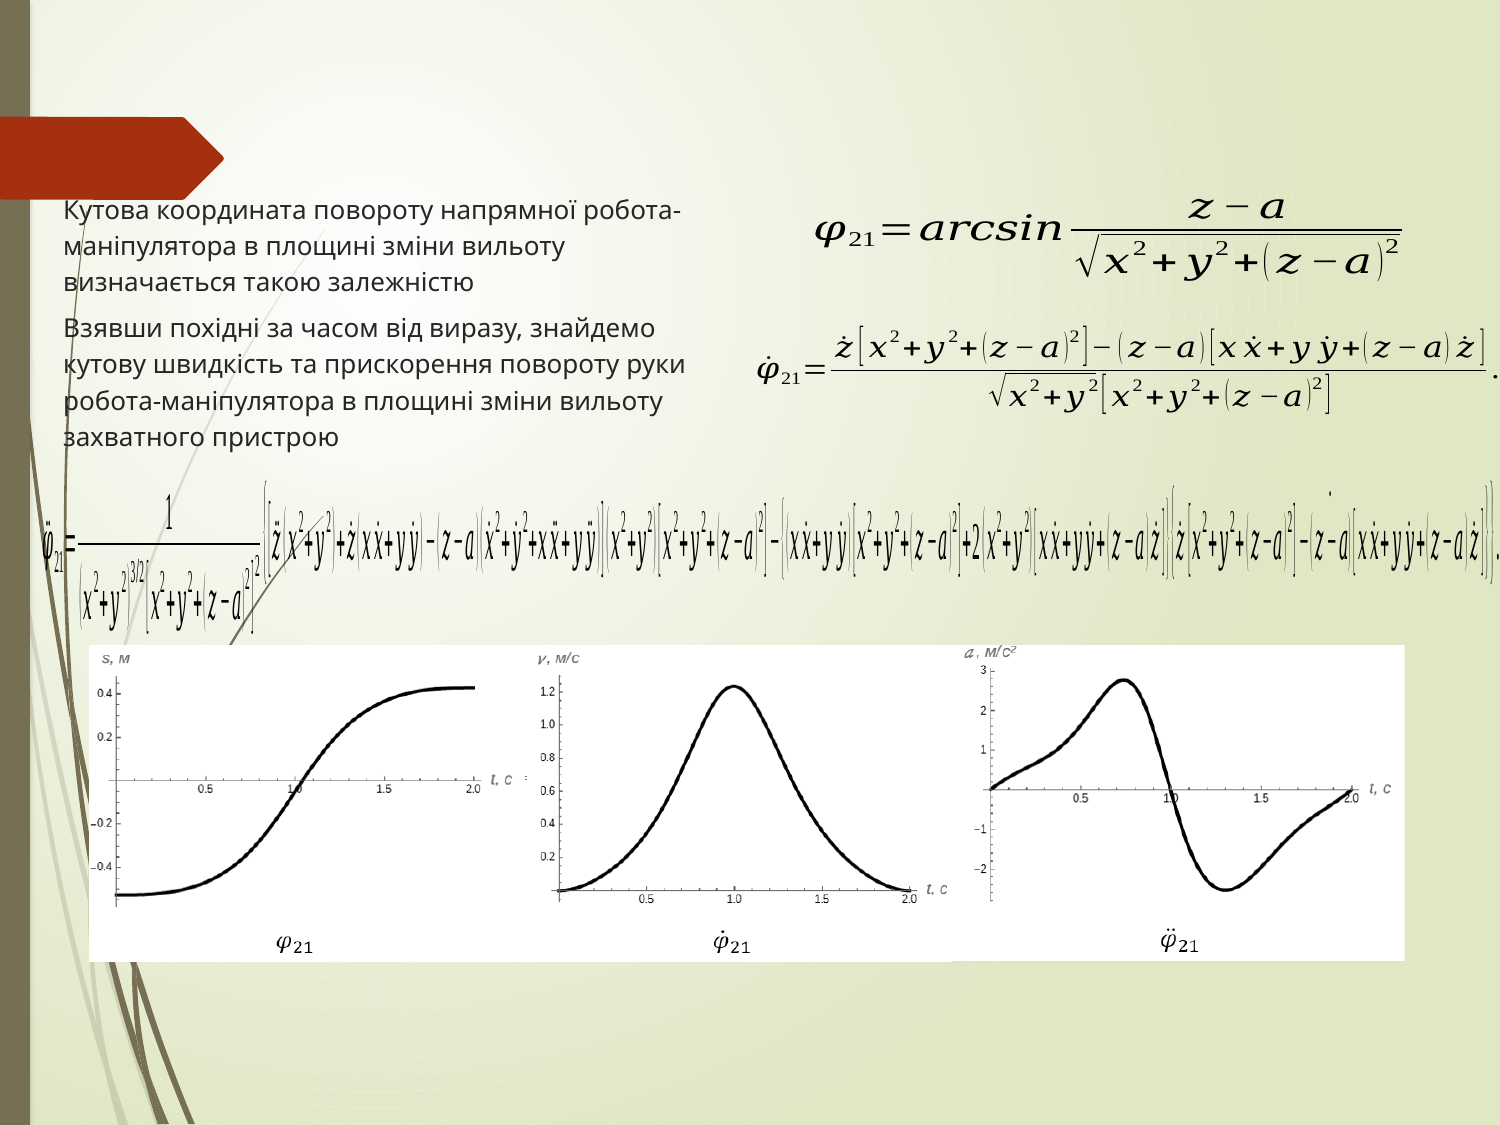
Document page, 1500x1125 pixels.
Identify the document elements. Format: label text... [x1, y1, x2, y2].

picture [88, 645, 1405, 962]
text_box Взявши похідні за часом від виразу, знайдемо кутову швидкість та прискорення повороту руки робота-маніпулятора в площині зміни вильоту захватного пристрою [48, 298, 756, 460]
text_box Кутова координата повороту напрямної робота-маніпулятора в площині зміни вильоту визначається такою залежністю [48, 180, 756, 298]
